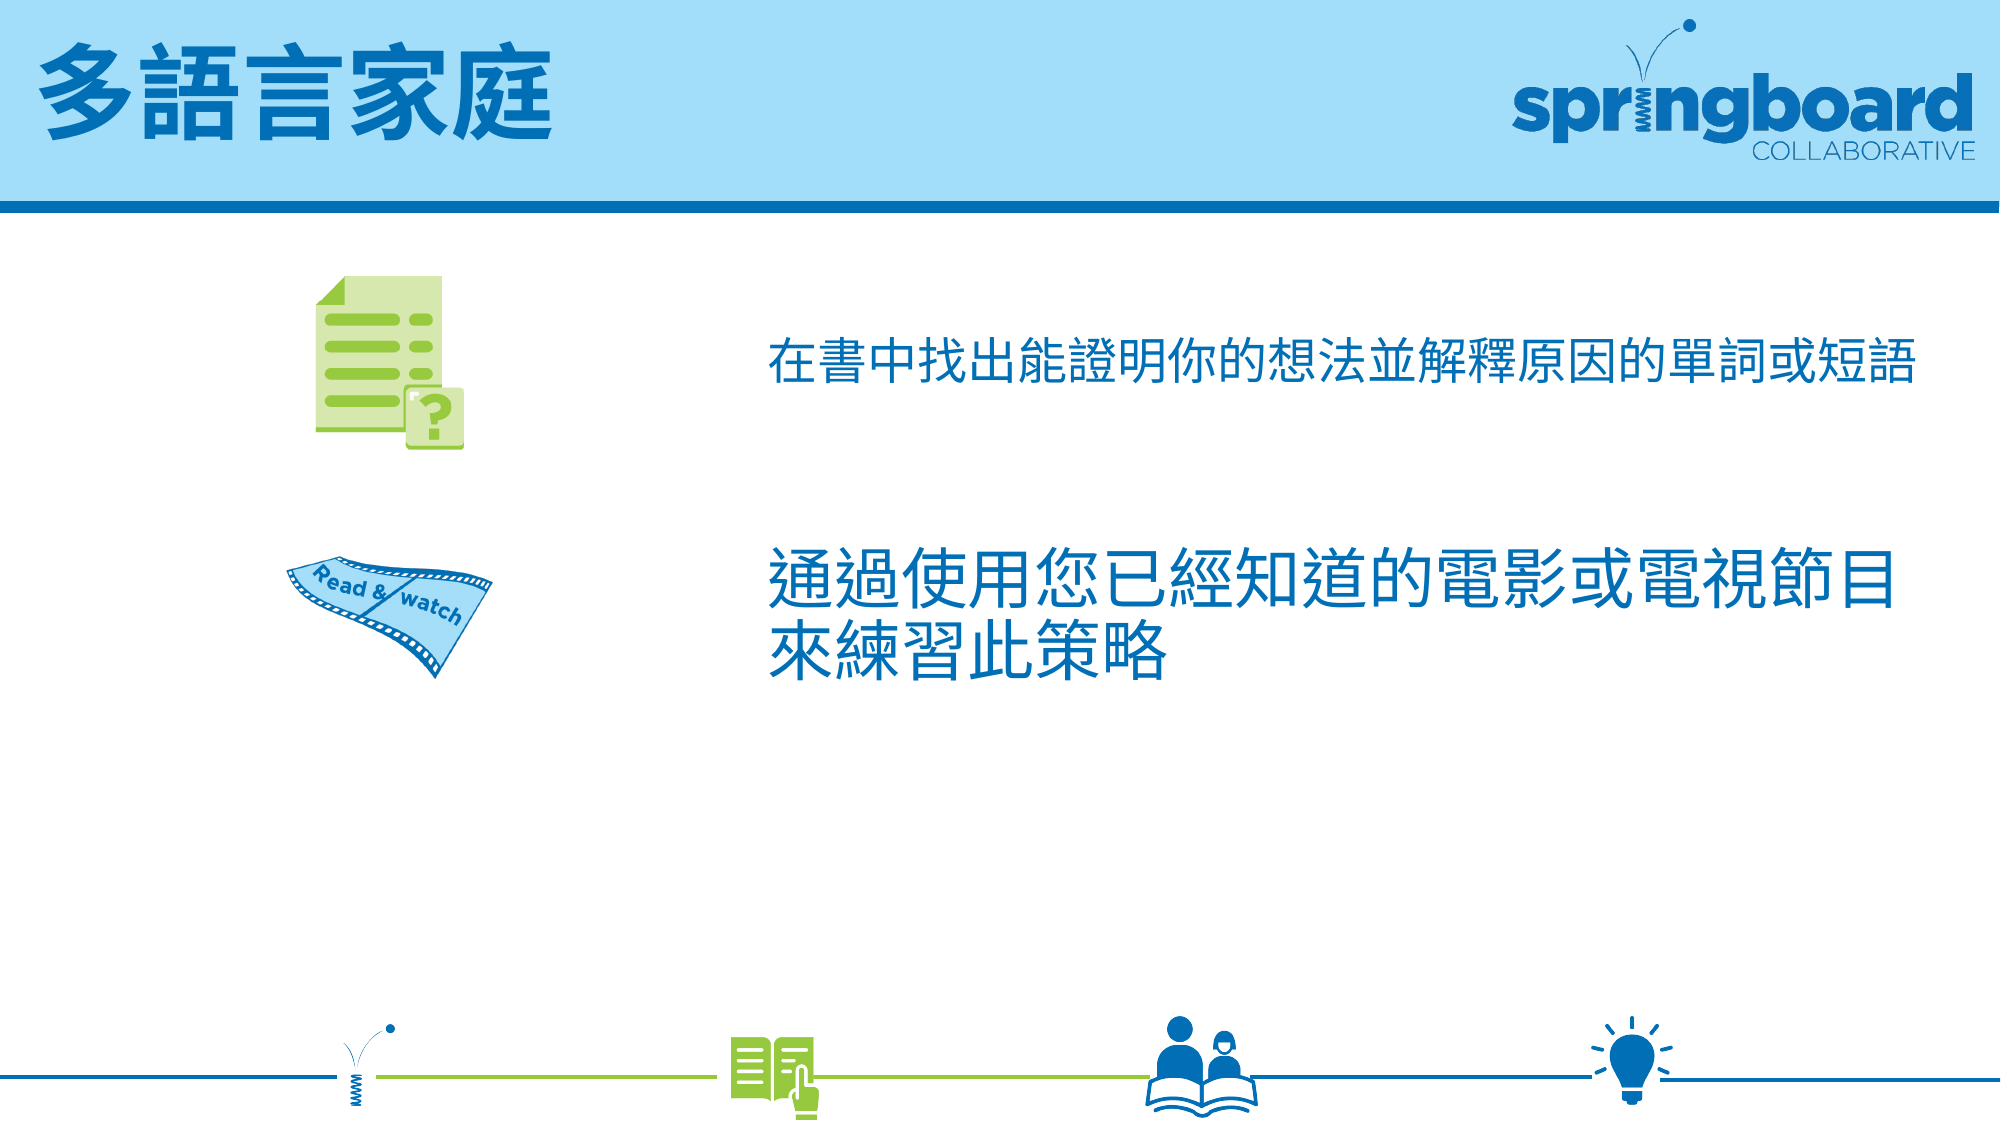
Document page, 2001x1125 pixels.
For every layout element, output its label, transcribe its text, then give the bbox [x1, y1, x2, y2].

picture [1145, 1016, 1258, 1118]
list 在書中找出能證明你的想法並解釋原因的單詞或短語 [752, 276, 1935, 450]
title 多語言家庭 [0, 0, 2000, 196]
picture [731, 1037, 819, 1120]
picture [286, 556, 494, 679]
picture [1591, 1016, 1673, 1105]
picture [315, 276, 464, 451]
list 通過使用您已經知道的電影或電視節目來練習此策略 [752, 530, 1935, 705]
picture [343, 1024, 395, 1106]
